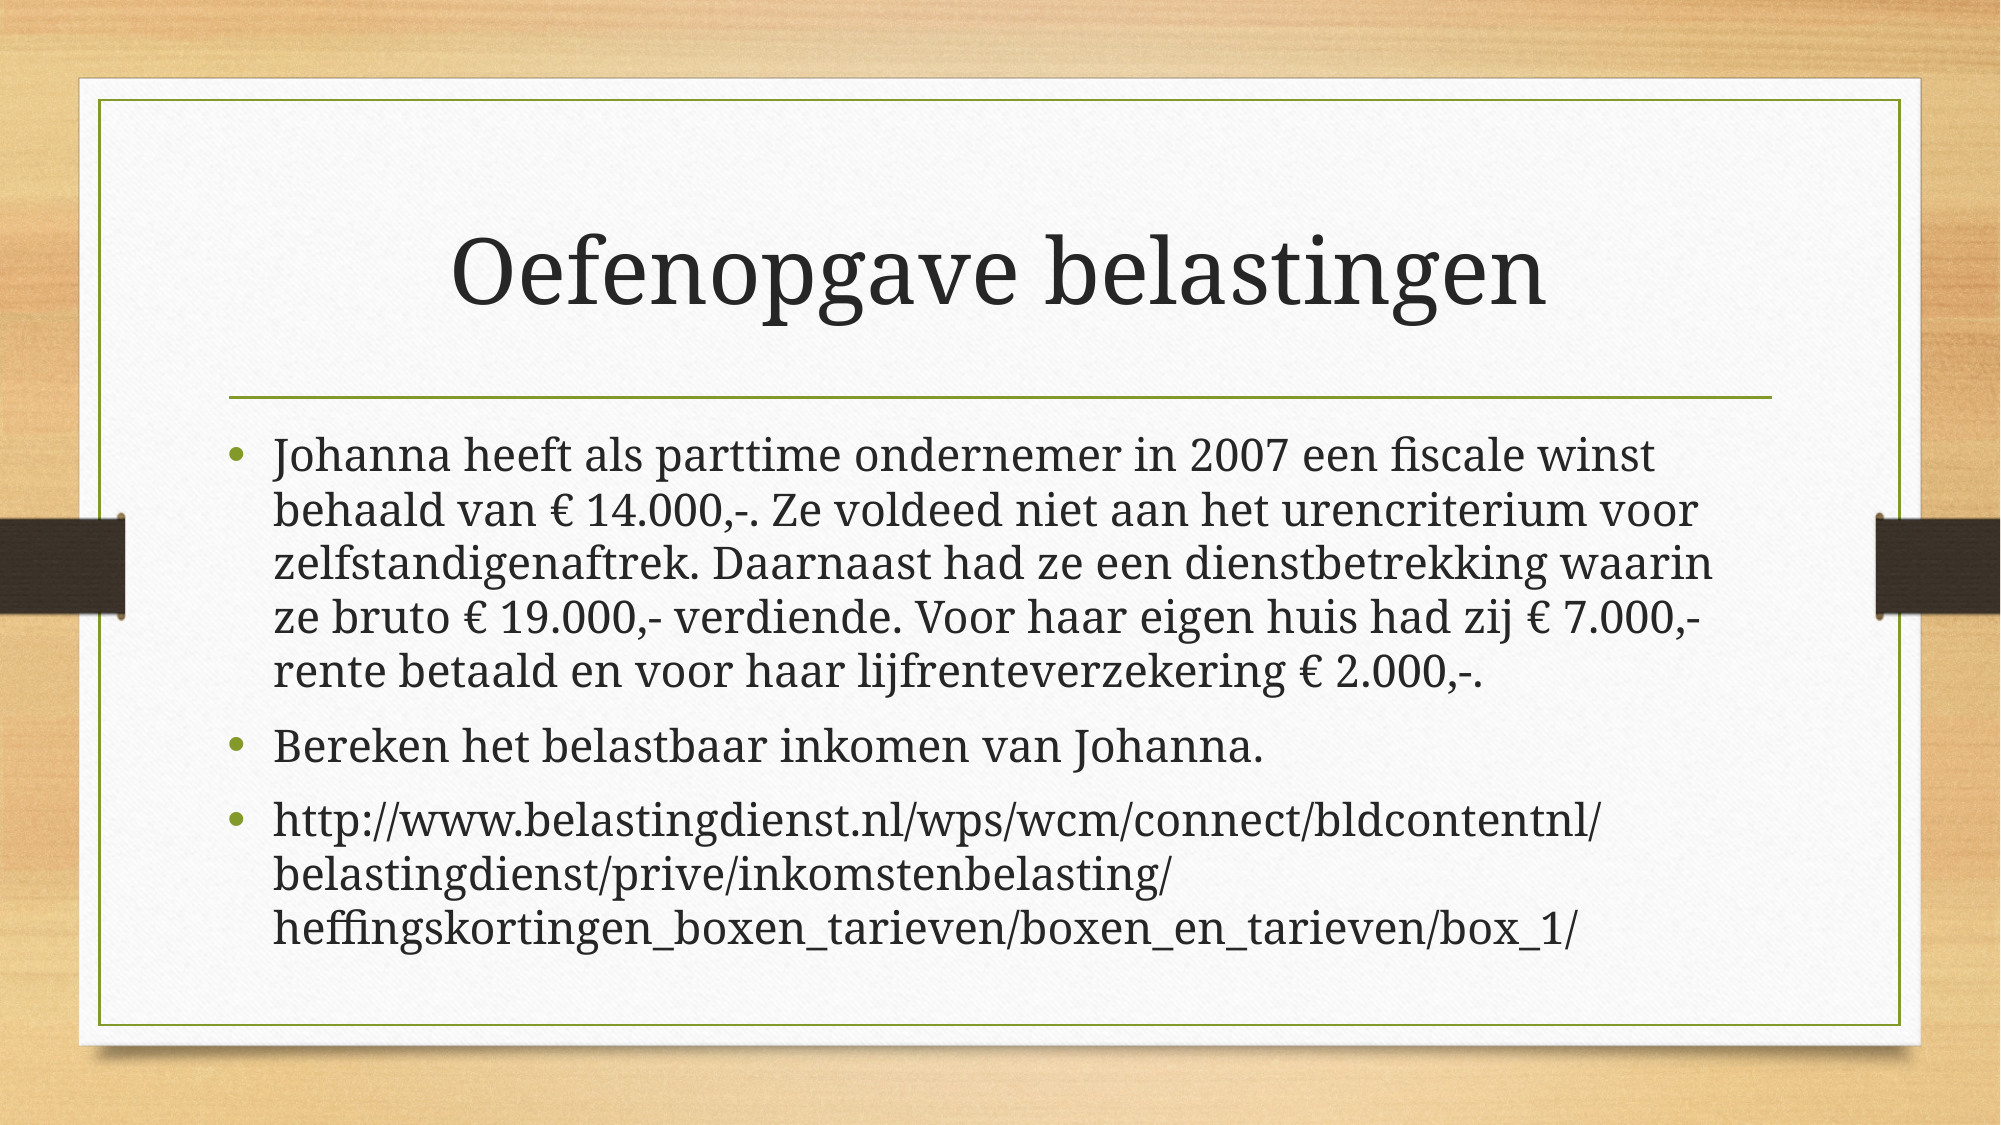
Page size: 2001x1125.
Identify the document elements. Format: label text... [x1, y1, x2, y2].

title Oefenopgave belastingen [212, 161, 1788, 375]
picture [0, 0, 2001, 1125]
list Johanna heeft als parttime ondernemer in 2007 een fiscale winst behaald van € 14.000,-. Ze voldeed niet aan het urencriterium voor zelfstandigenaftrek. Daarnaast had ze een dienstbetrekking waarin ze bruto € 19.000,- verdiende. Voor haar eigen huis had zij € 7.000,- rente betaald en voor haar lijfrenteverzekering € 2.000,-. Bereken het belastbaar inkomen van Johanna. http://www.belastingdienst.nl/wps/wcm/connect/bldcontentnl/belastingdienst/prive/inkomstenbelasting/heffingskortingen_boxen_tarieven/boxen_en_tarieven/box_1/ [212, 419, 1788, 964]
